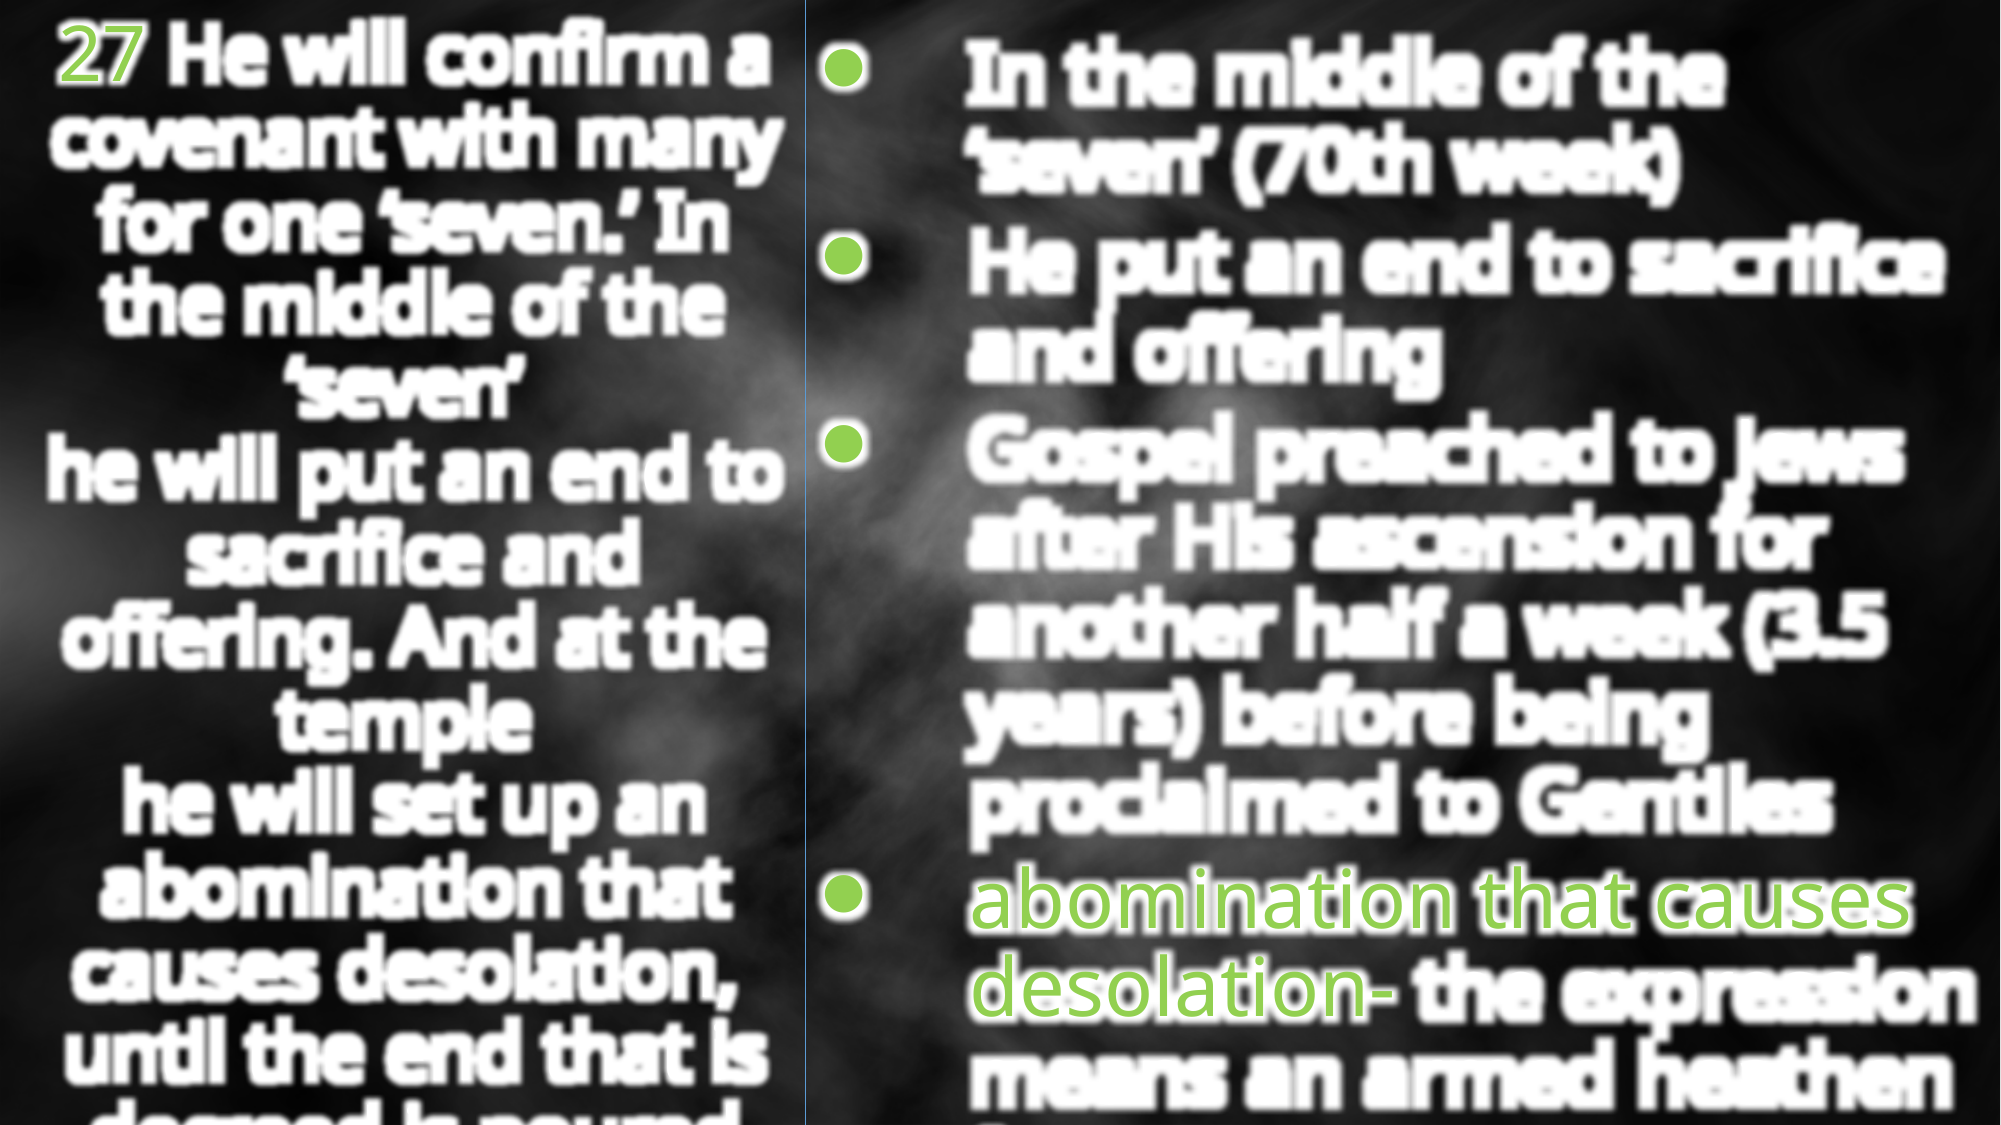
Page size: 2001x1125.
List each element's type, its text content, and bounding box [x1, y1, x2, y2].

picture [0, 0, 805, 1125]
picture [806, 0, 2001, 1125]
text_box In the middle of the ‘seven’ (70th week) He put an end to sacrifice and offering Gospel preached to Jews after His ascension for another half a week (3.5 years) before being proclaimed to Gentiles abomination that causes desolation- the expression means an armed heathen force [806, 24, 2000, 1109]
text_box 27 He will confirm a covenant with many for one ‘seven.’ In the middle of the ‘seven’ he will put an end to sacrifice and offering. And at the temple he will set up an abomination that causes desolation, until the end that is decreed is poured out on him (or it).” [24, 7, 805, 1064]
